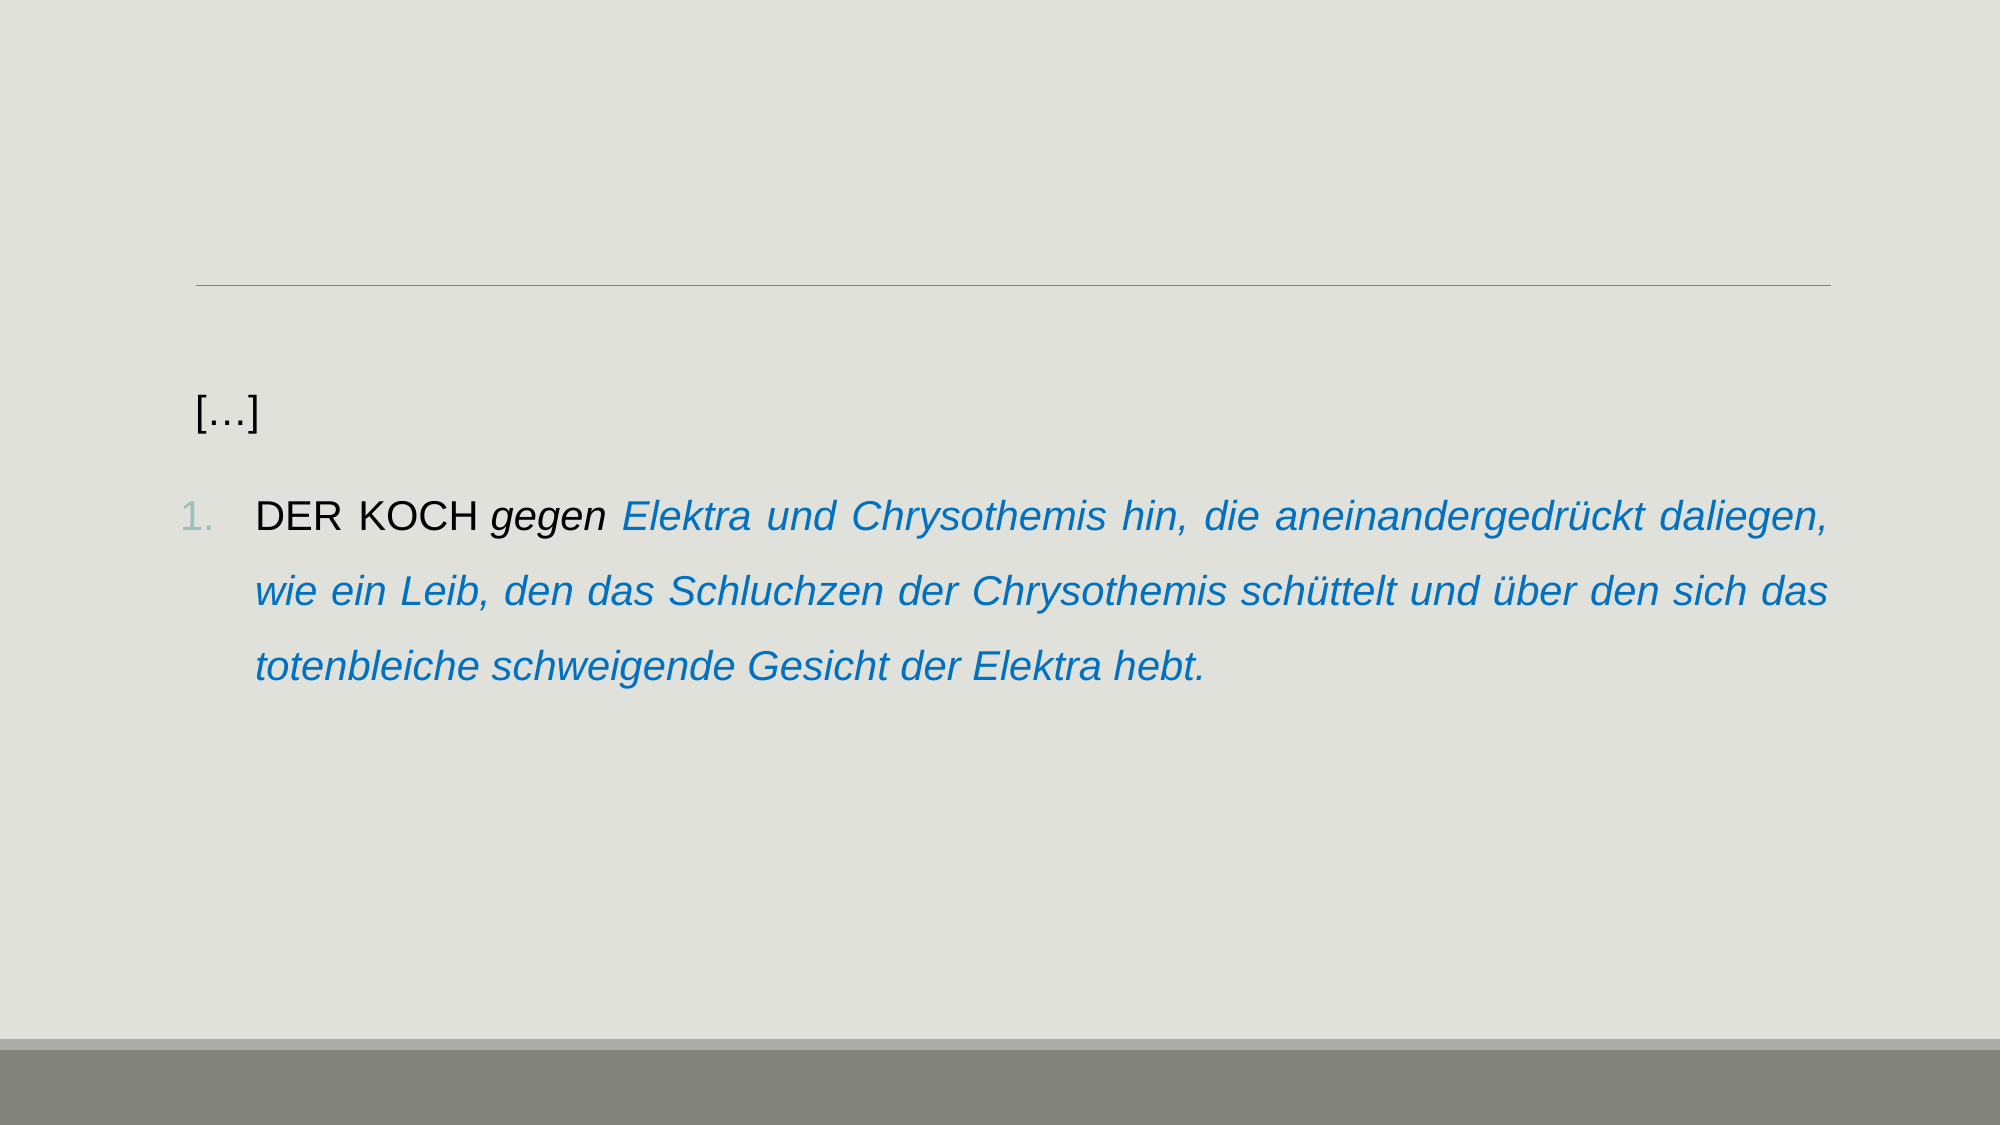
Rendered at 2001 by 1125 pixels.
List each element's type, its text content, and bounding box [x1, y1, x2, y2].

list […] DER KOCH gegen Elektra und Chrysothemis hin, die aneinandergedrückt daliegen, wie ein Leib, den das Schluchzen der Chrysothemis schüttelt und über den sich das totenbleiche schweigende Gesicht der Elektra hebt. [180, 302, 1830, 963]
